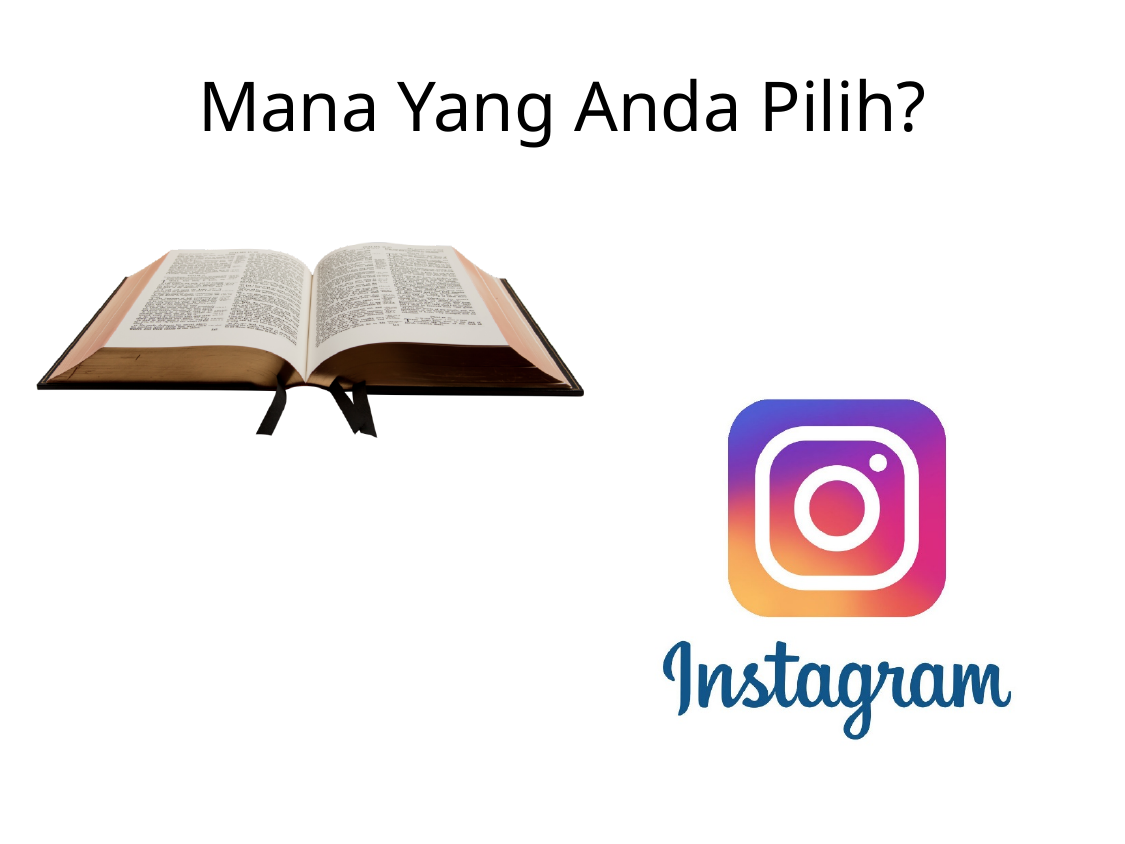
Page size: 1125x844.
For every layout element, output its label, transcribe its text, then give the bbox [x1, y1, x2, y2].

title Mana Yang Anda Pilih? [56, 33, 1069, 175]
picture [30, 232, 1095, 765]
